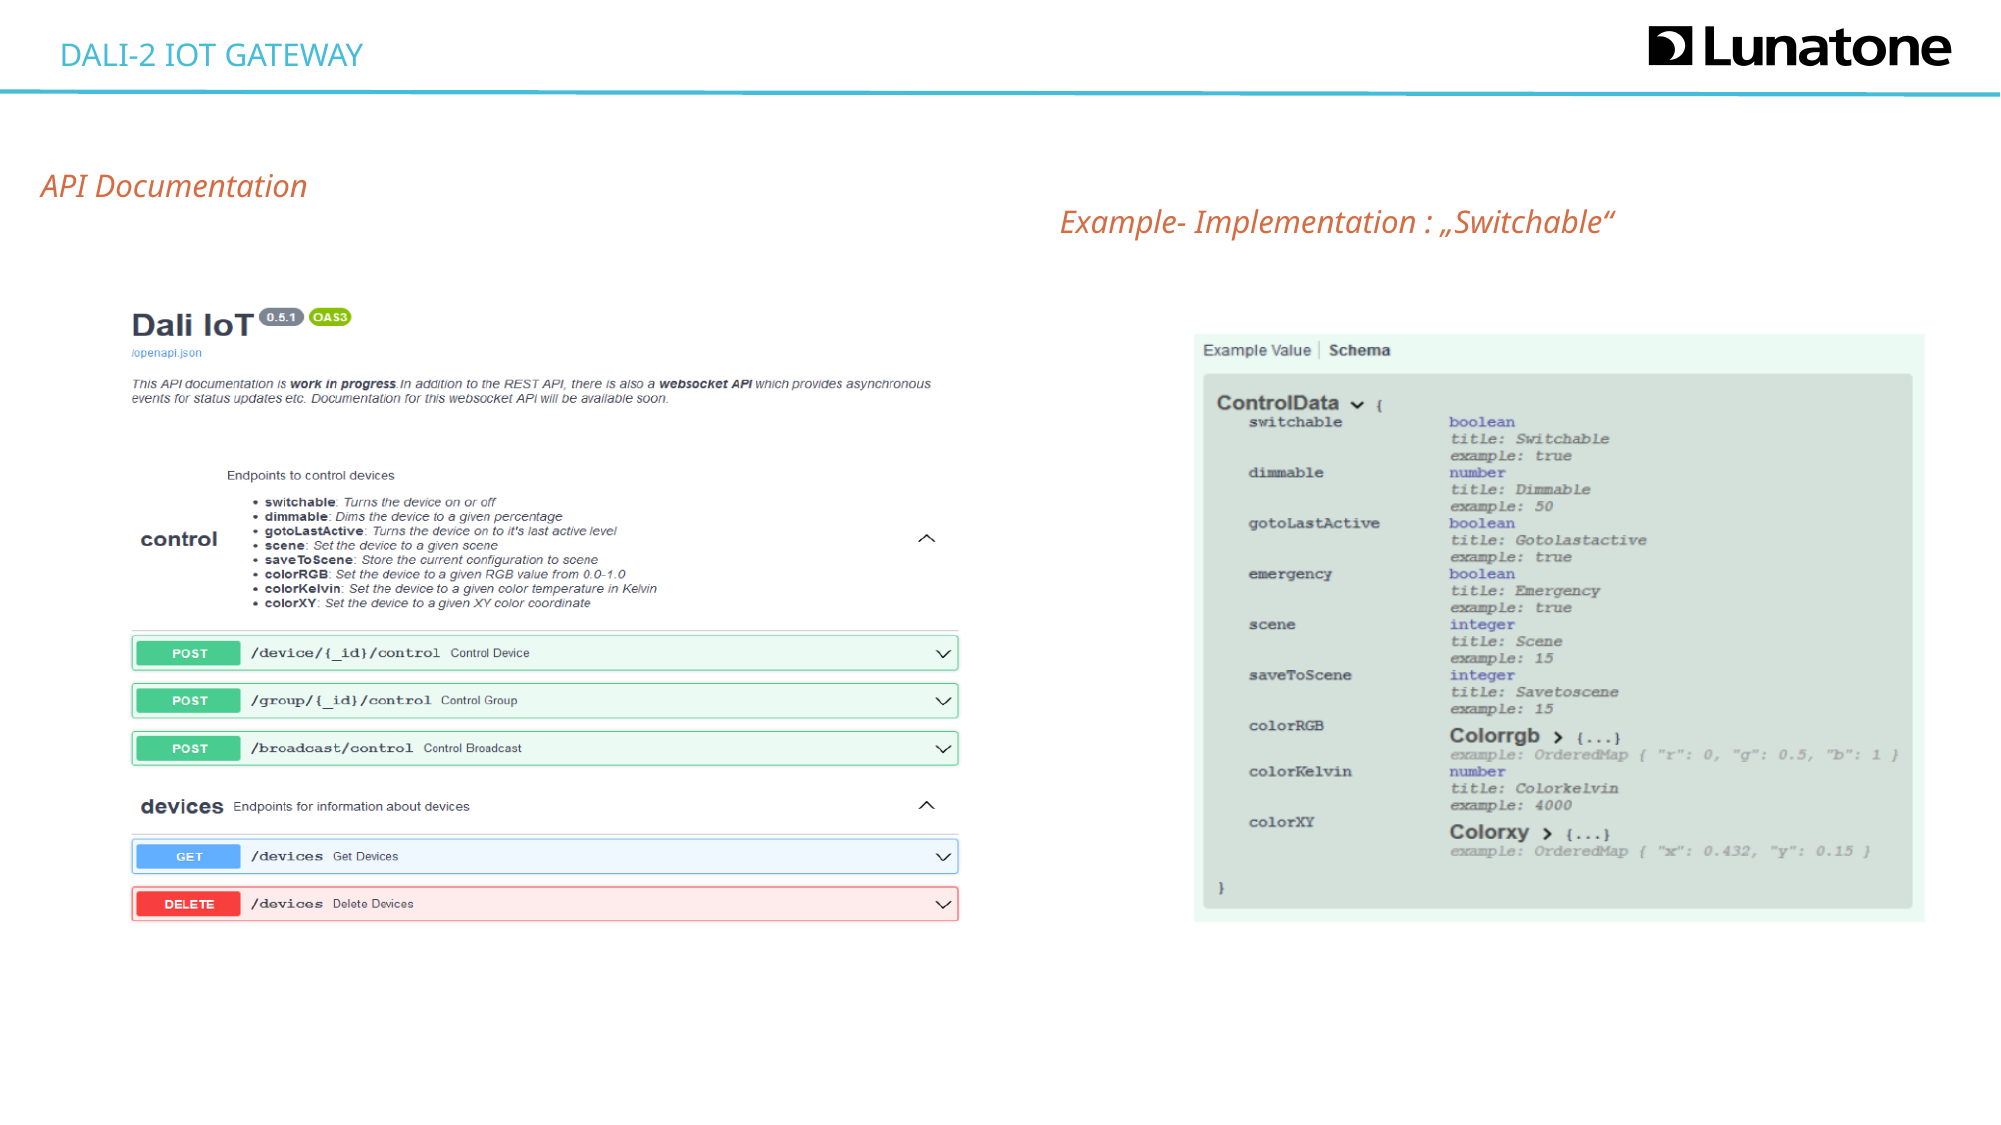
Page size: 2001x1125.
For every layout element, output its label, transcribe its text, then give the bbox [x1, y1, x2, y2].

text_box DALI-2 IoT Gateway [53, 26, 1476, 81]
text_box Example- Implementation : „Switchable“ [1053, 195, 1991, 291]
picture [83, 291, 991, 944]
text_box API Documentation [34, 160, 972, 256]
picture [1163, 320, 1977, 941]
picture [1635, 5, 1964, 88]
